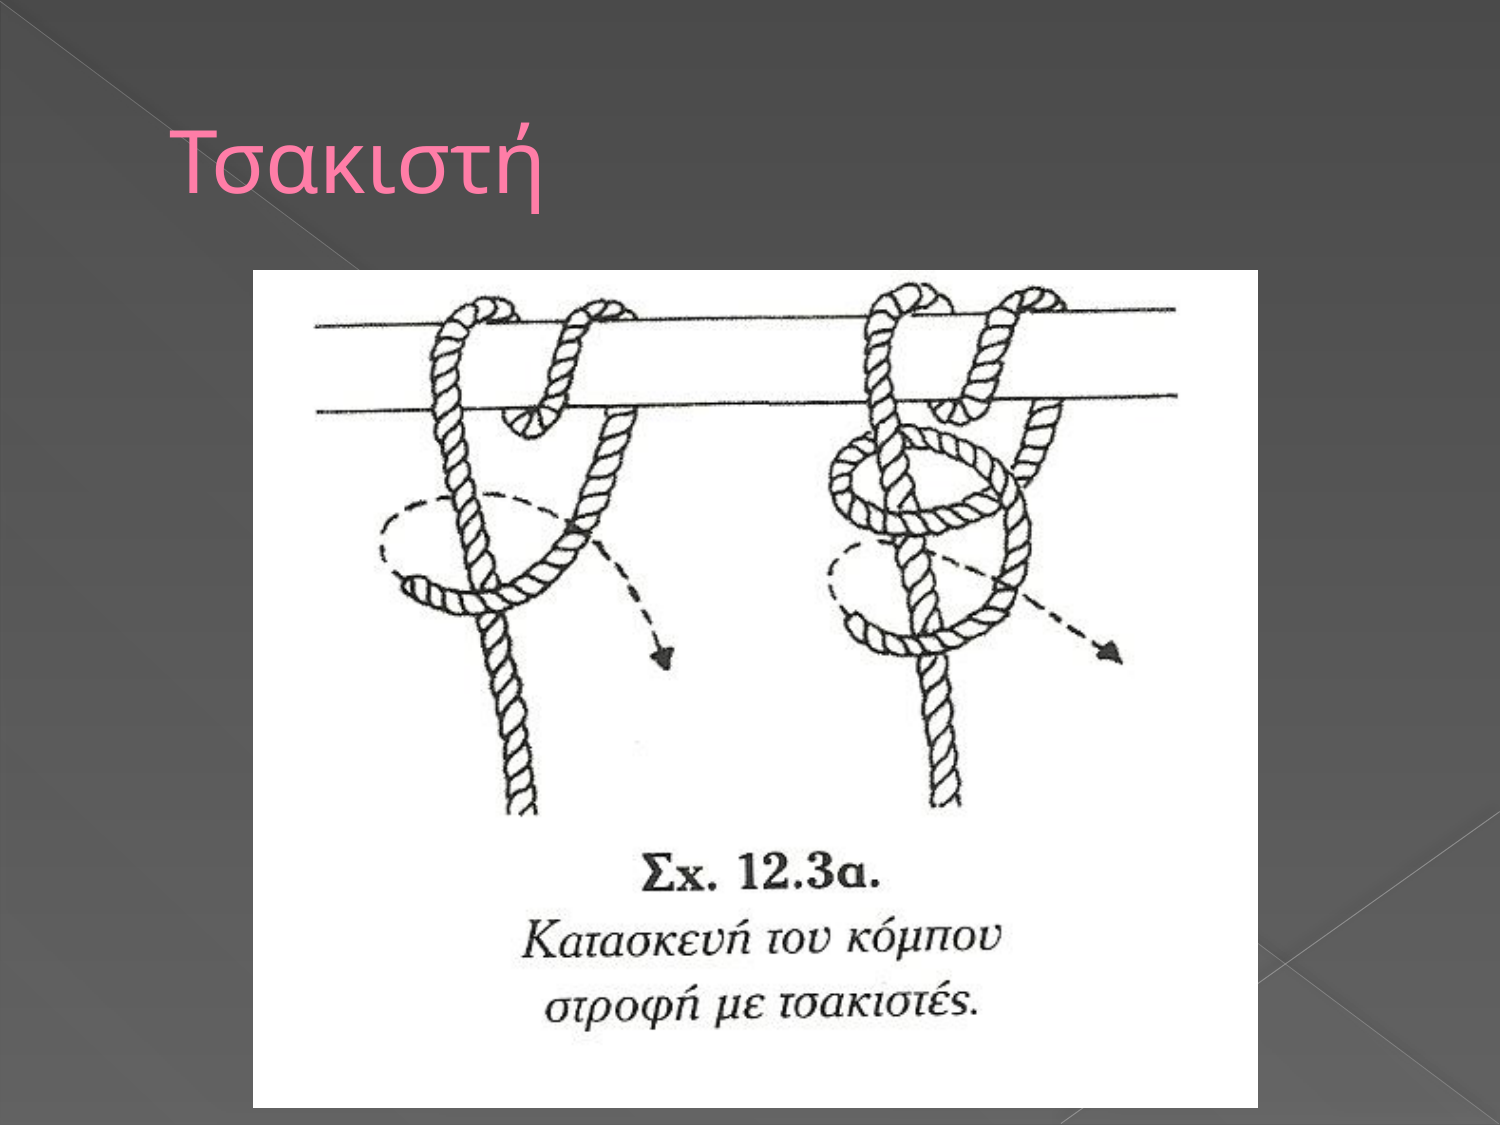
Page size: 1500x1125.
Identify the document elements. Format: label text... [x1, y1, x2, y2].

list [253, 269, 1259, 1108]
title Τσακιστή [75, 43, 1425, 274]
